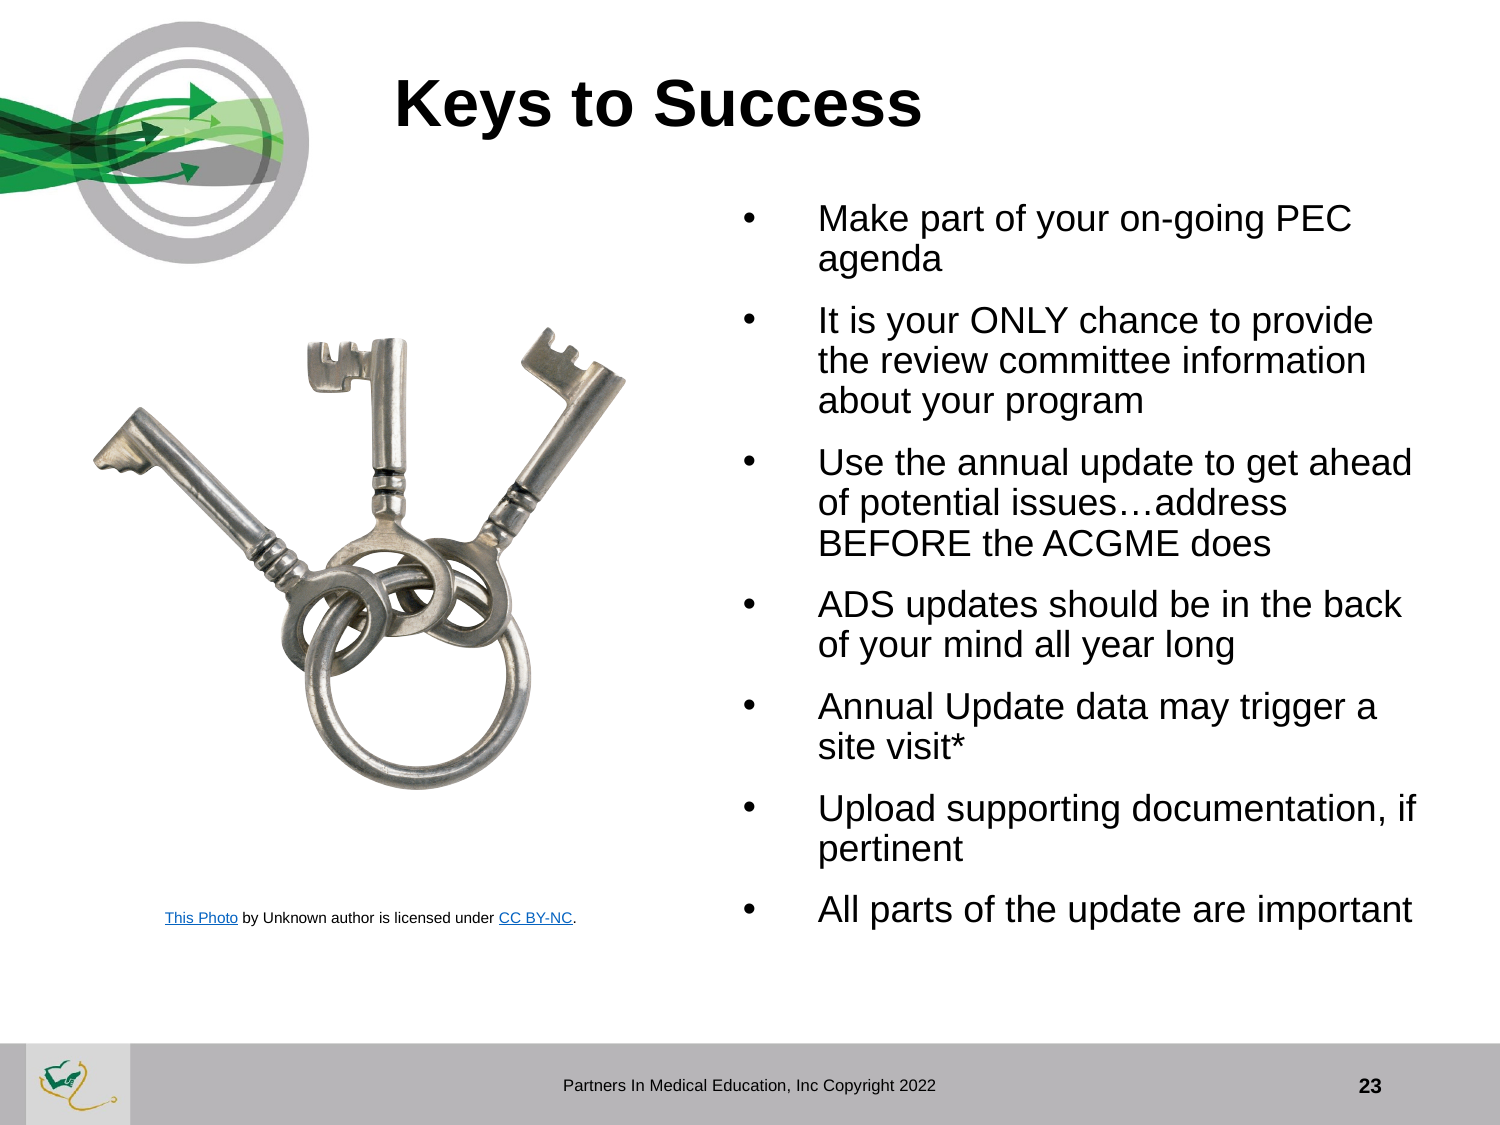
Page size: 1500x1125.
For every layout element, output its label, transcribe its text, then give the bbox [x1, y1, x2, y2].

footer Partners In Medical Education, Inc Copyright 2022 [496, 1055, 1004, 1116]
text_box This Photo by Unknown author is licensed under CC BY-NC. [149, 900, 600, 953]
picture [0, 0, 1500, 1125]
slide_number 23 [1059, 1055, 1397, 1116]
list Make part of your on-going PEC agenda It is your ONLY chance to provide the review committee information about your program Use the annual update to get ahead of potential issues…address BEFORE the ACGME does ADS updates should be in the back of your mind all year long Annual Update data may trigger a site visit* Upload supporting documentation, if pertinent All parts of the update are important [690, 184, 1450, 991]
title Keys to Success [379, 45, 1229, 220]
